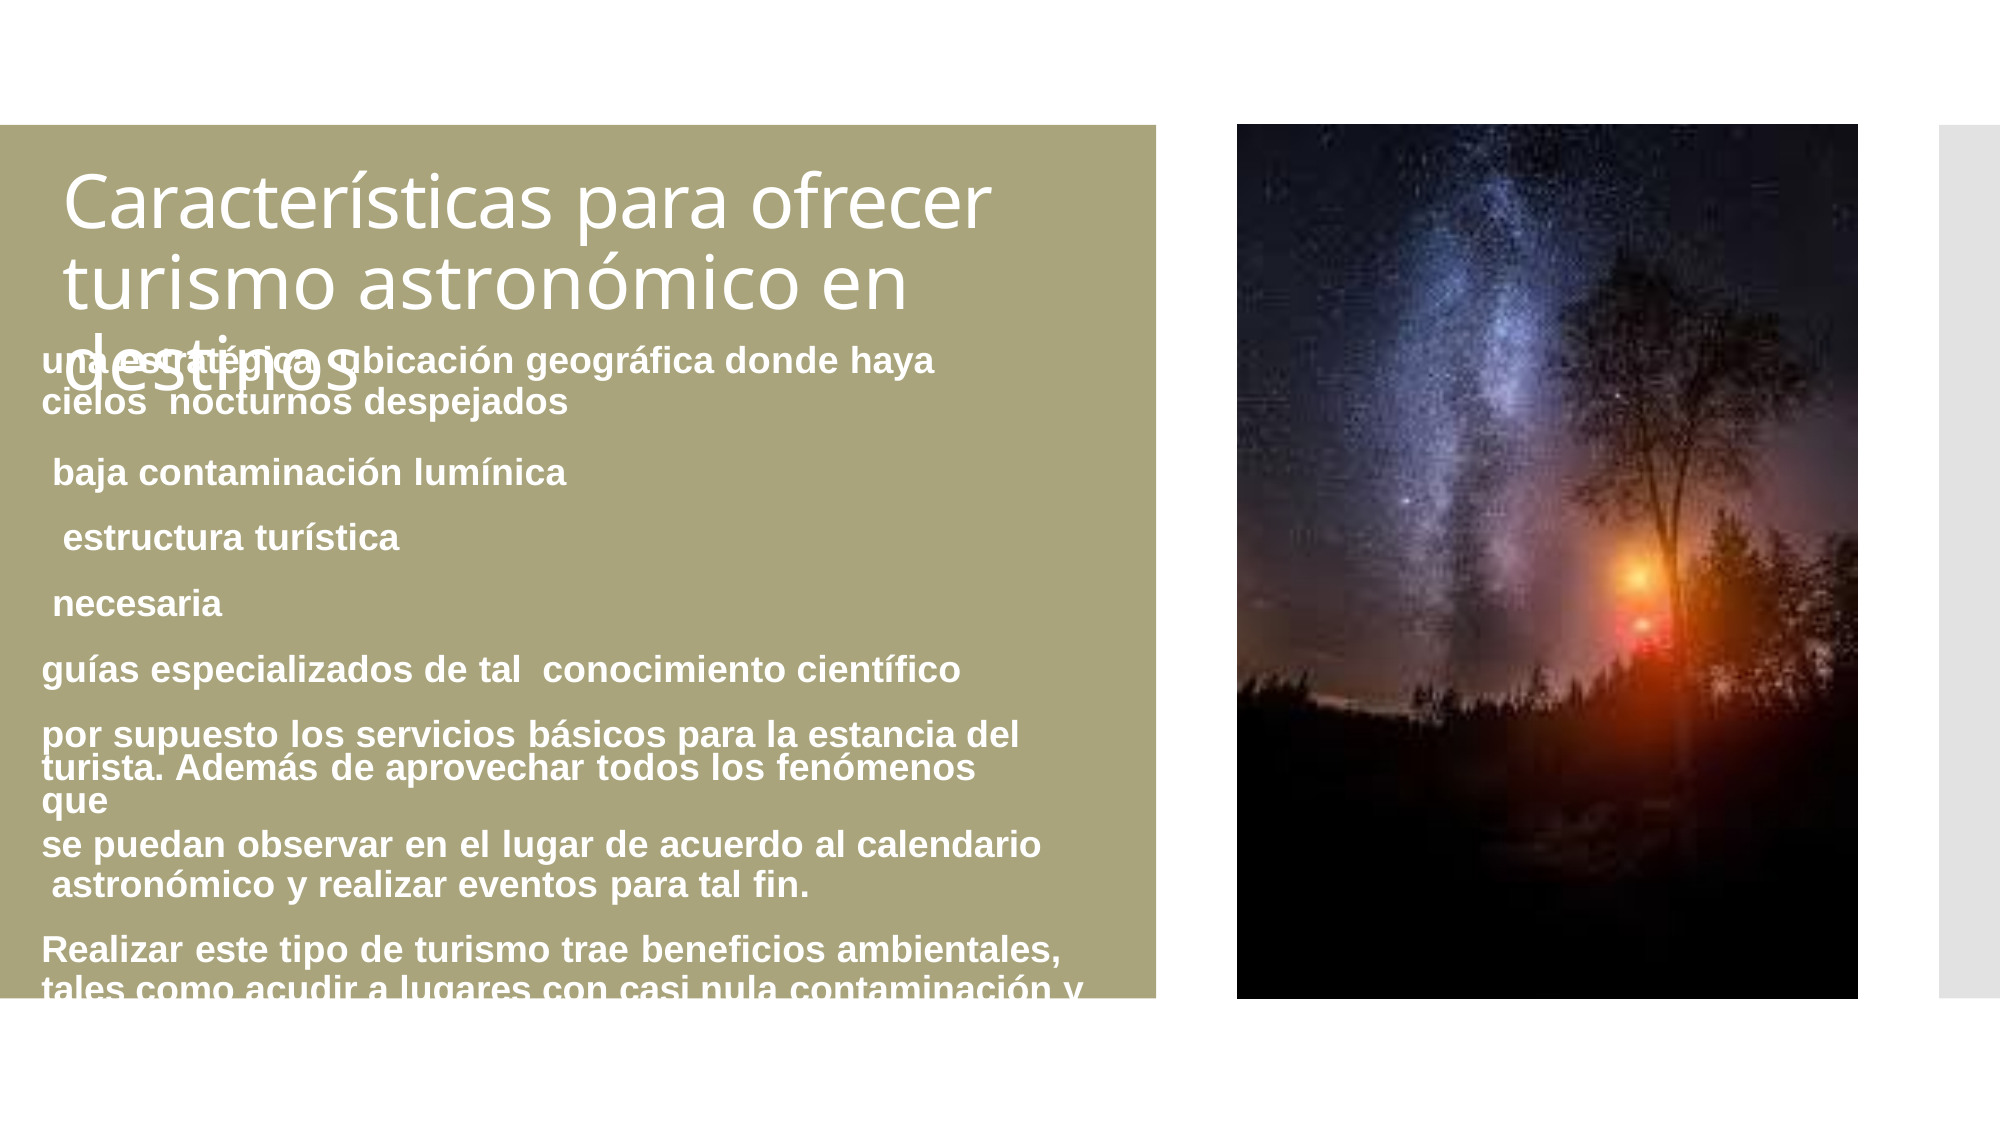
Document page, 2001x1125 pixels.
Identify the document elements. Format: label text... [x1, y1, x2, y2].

title Características para ofrecer turismo astronómico en destinos [60, 149, 1040, 333]
text_box [1939, 124, 2000, 999]
text_box [0, 124, 1157, 999]
picture [1237, 124, 1858, 999]
text_box una estratégica ubicación geográfica donde haya cielos nocturnos despejados baja contaminación lumínica estructura turística necesaria guías especializados de tal conocimiento científico por supuesto los servicios básicos para la estancia del turista. Además de aprovechar todos los fenómenos que se puedan observar en el lugar de acuerdo al calendario astronómico y realizar eventos para tal fin. Realizar este tipo de turismo trae beneficios ambientales, tales como acudir a lugares con casi nula contaminación y beneficios económicos que se van destinados tanto para la comunidad local como para el negocio turístico. [39, 333, 1090, 1091]
